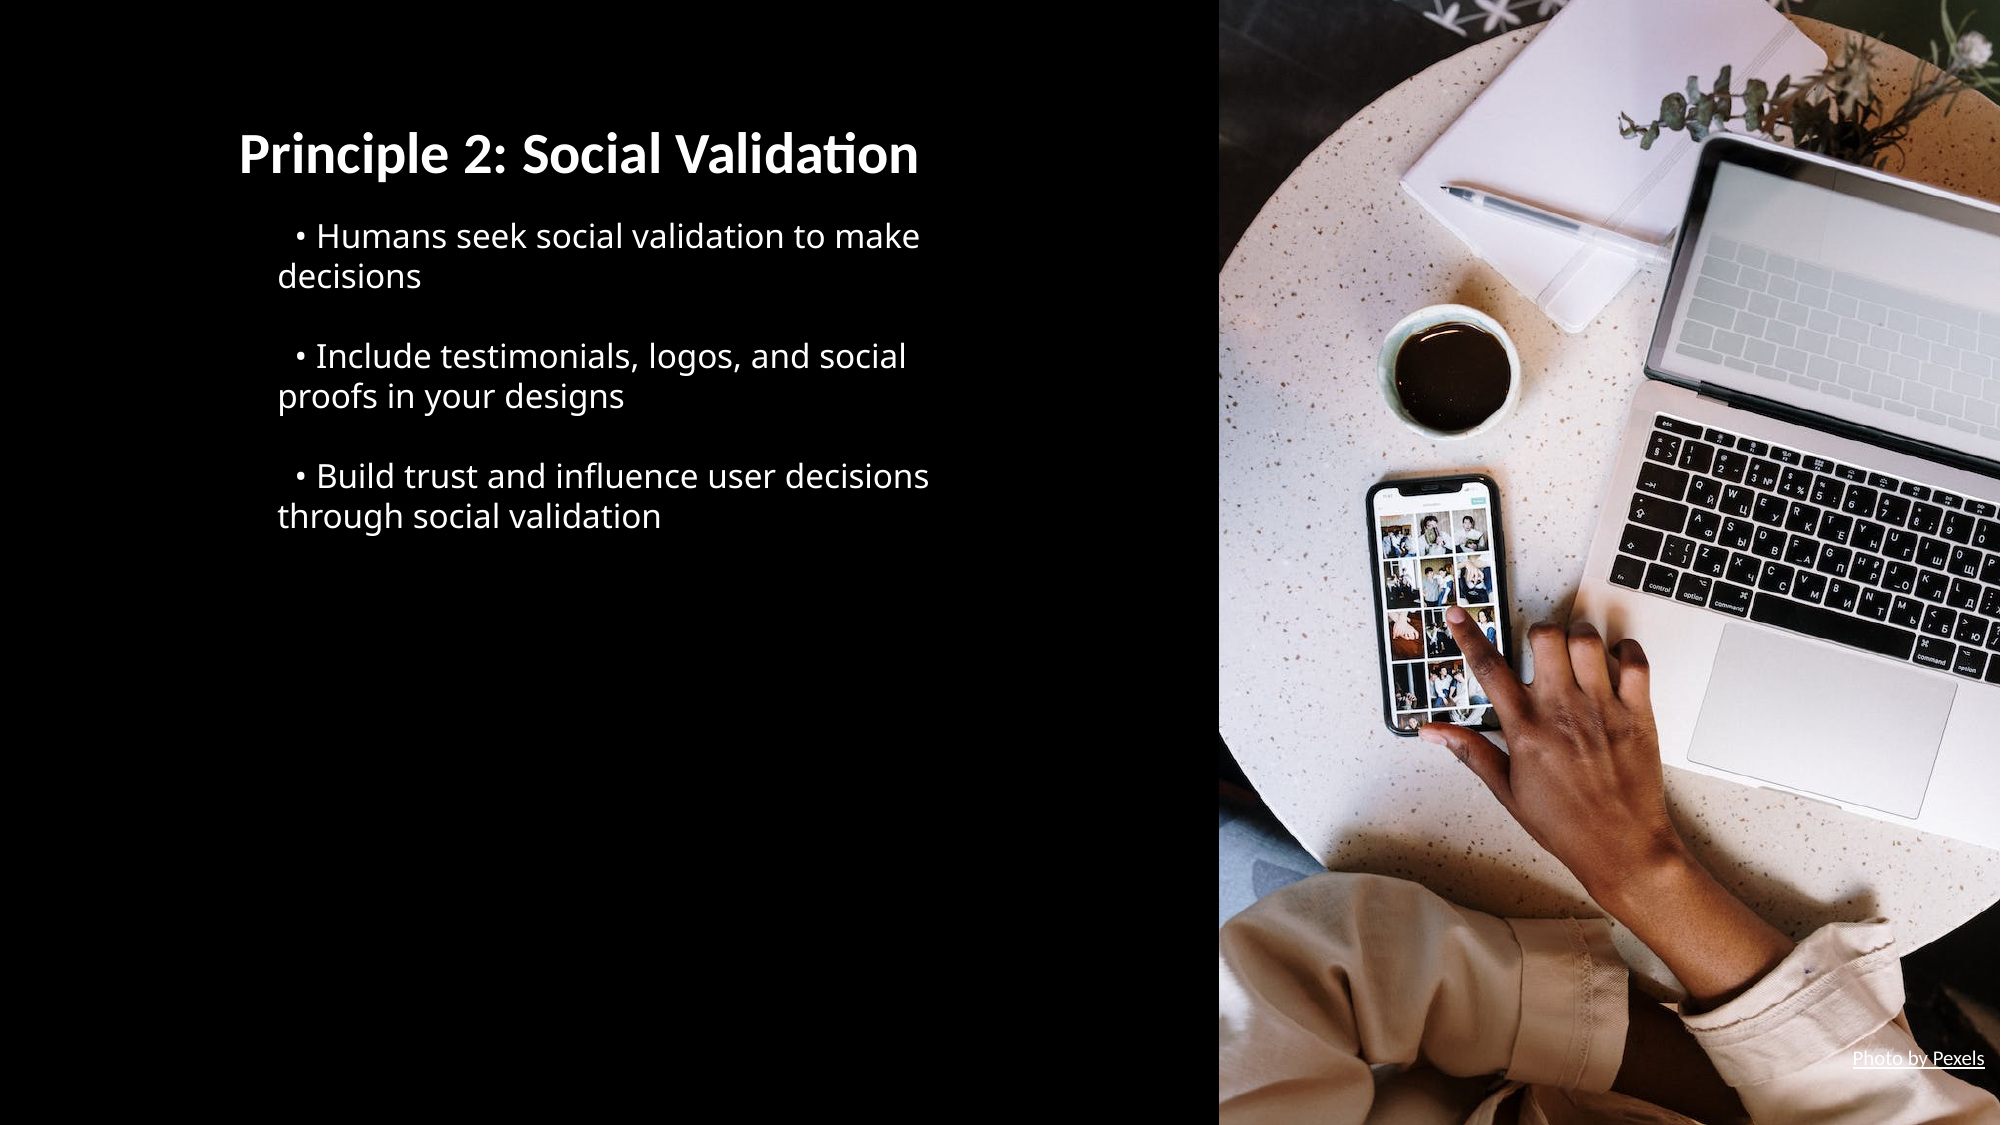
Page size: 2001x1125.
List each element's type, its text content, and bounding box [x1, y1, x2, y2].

text_box • Humans seek social validation to make decisions [262, 217, 1013, 293]
text_box • Include testimonials, logos, and social proofs in your designs [262, 337, 1013, 413]
text_box Principle 2: Social Validation [225, 112, 1219, 188]
text_box • Build trust and influence user decisions through social validation [262, 457, 1013, 533]
picture [1219, 0, 2000, 1125]
